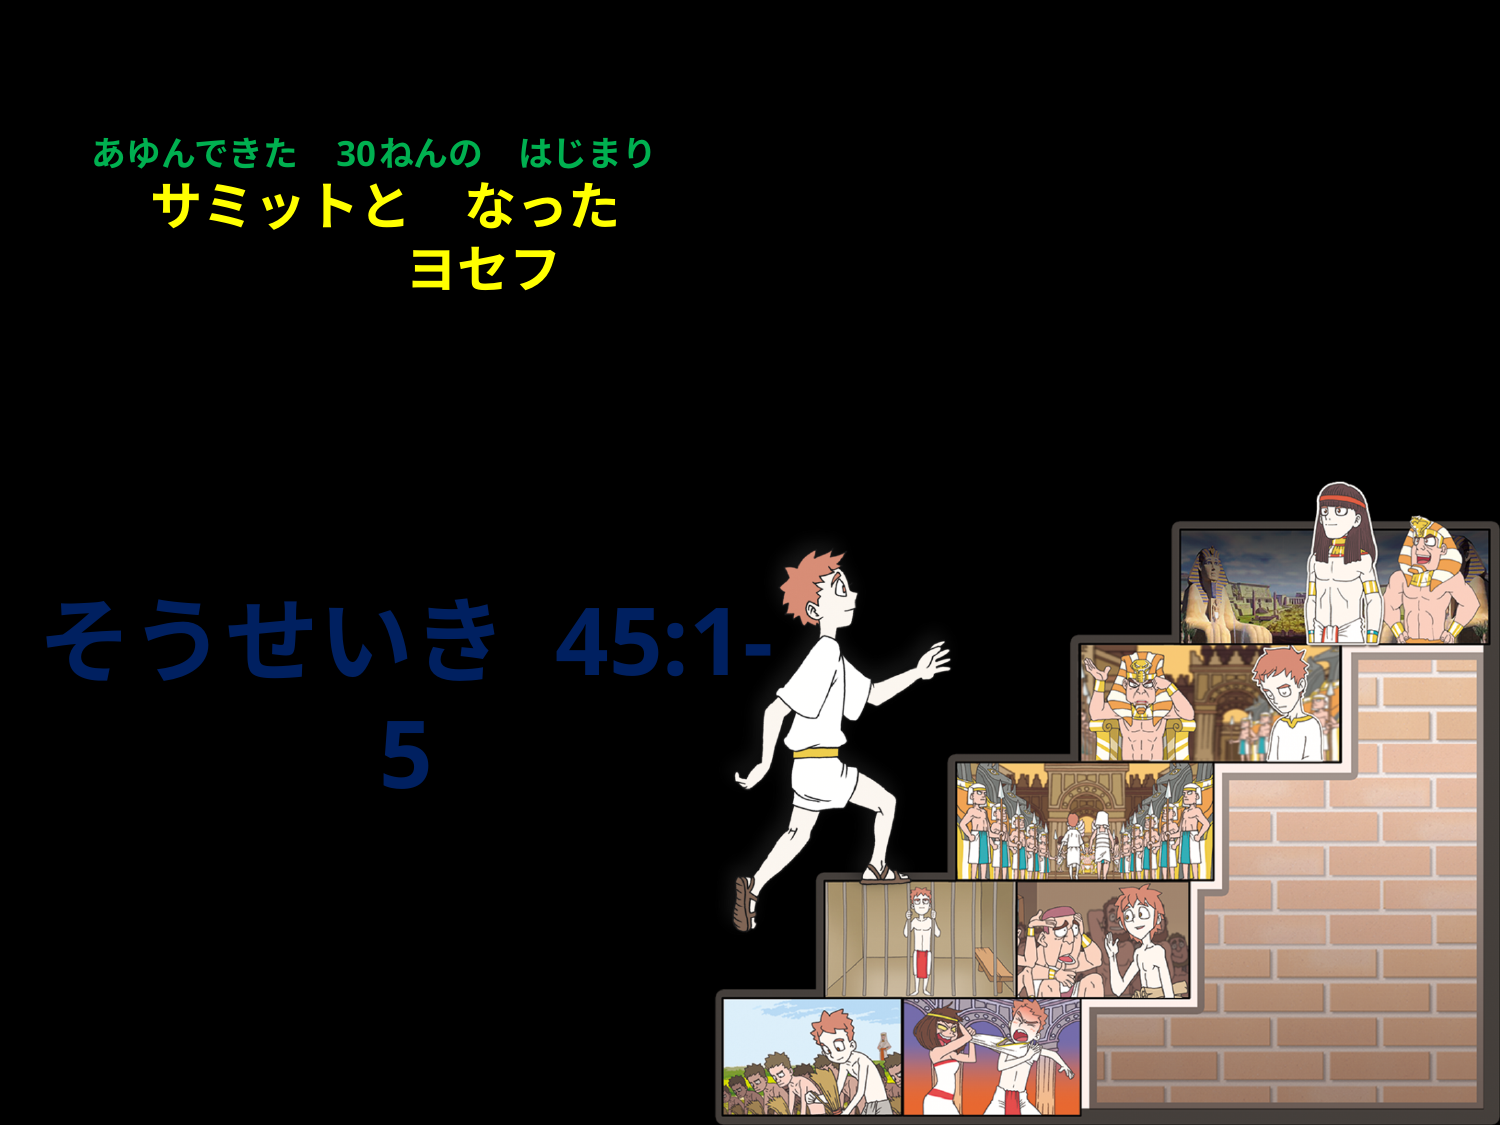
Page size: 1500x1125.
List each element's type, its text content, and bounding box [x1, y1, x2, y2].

subtitle そうせいき 45:1-5 [0, 574, 696, 705]
title あゆんできた 30ねんの はじまり サミットと なった ヨセフ [76, 66, 1500, 308]
picture [701, 479, 1500, 1125]
